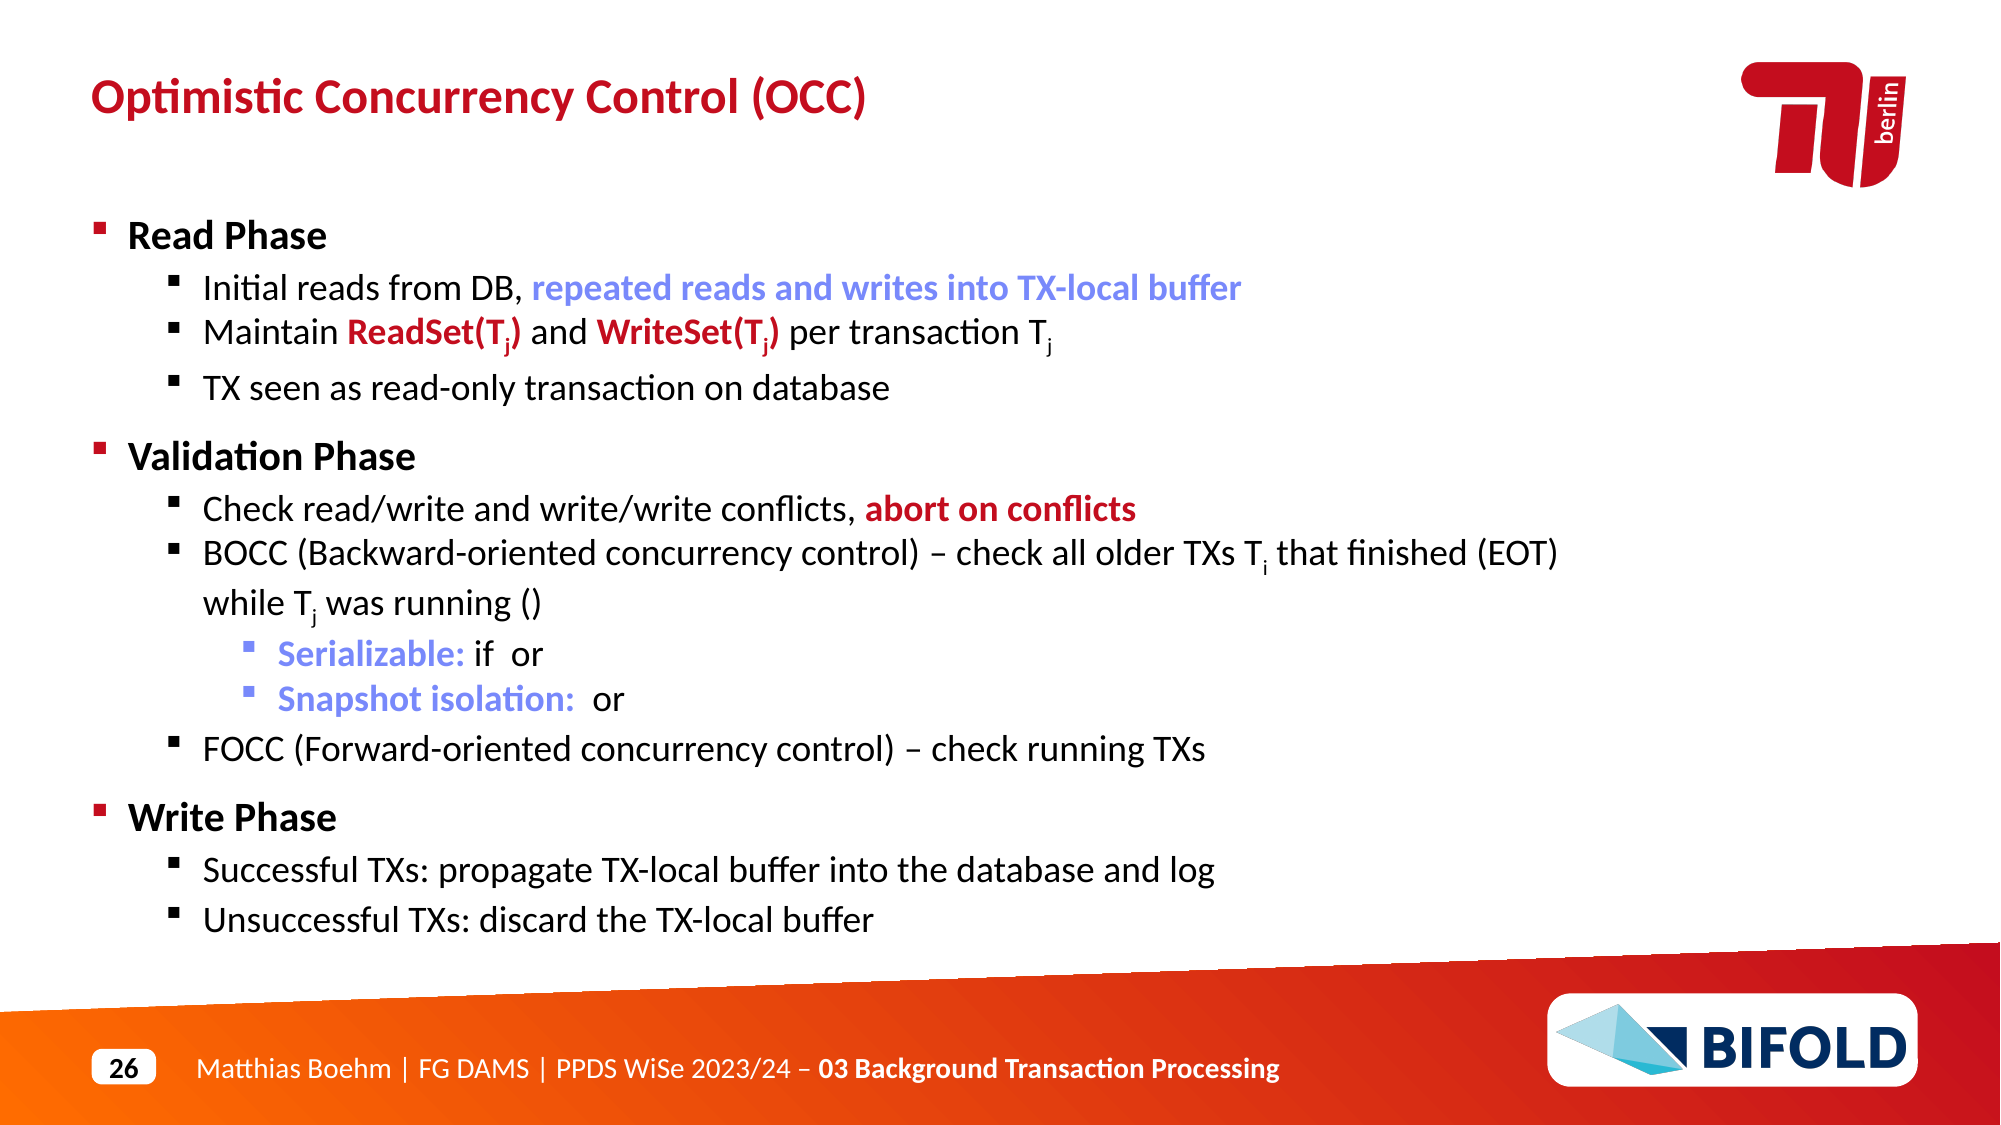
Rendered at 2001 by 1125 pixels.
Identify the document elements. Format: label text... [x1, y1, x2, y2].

picture [1741, 62, 1906, 188]
picture [1556, 1004, 1906, 1075]
list Optimistic Concurrency Control (OCC) [91, 65, 1455, 183]
